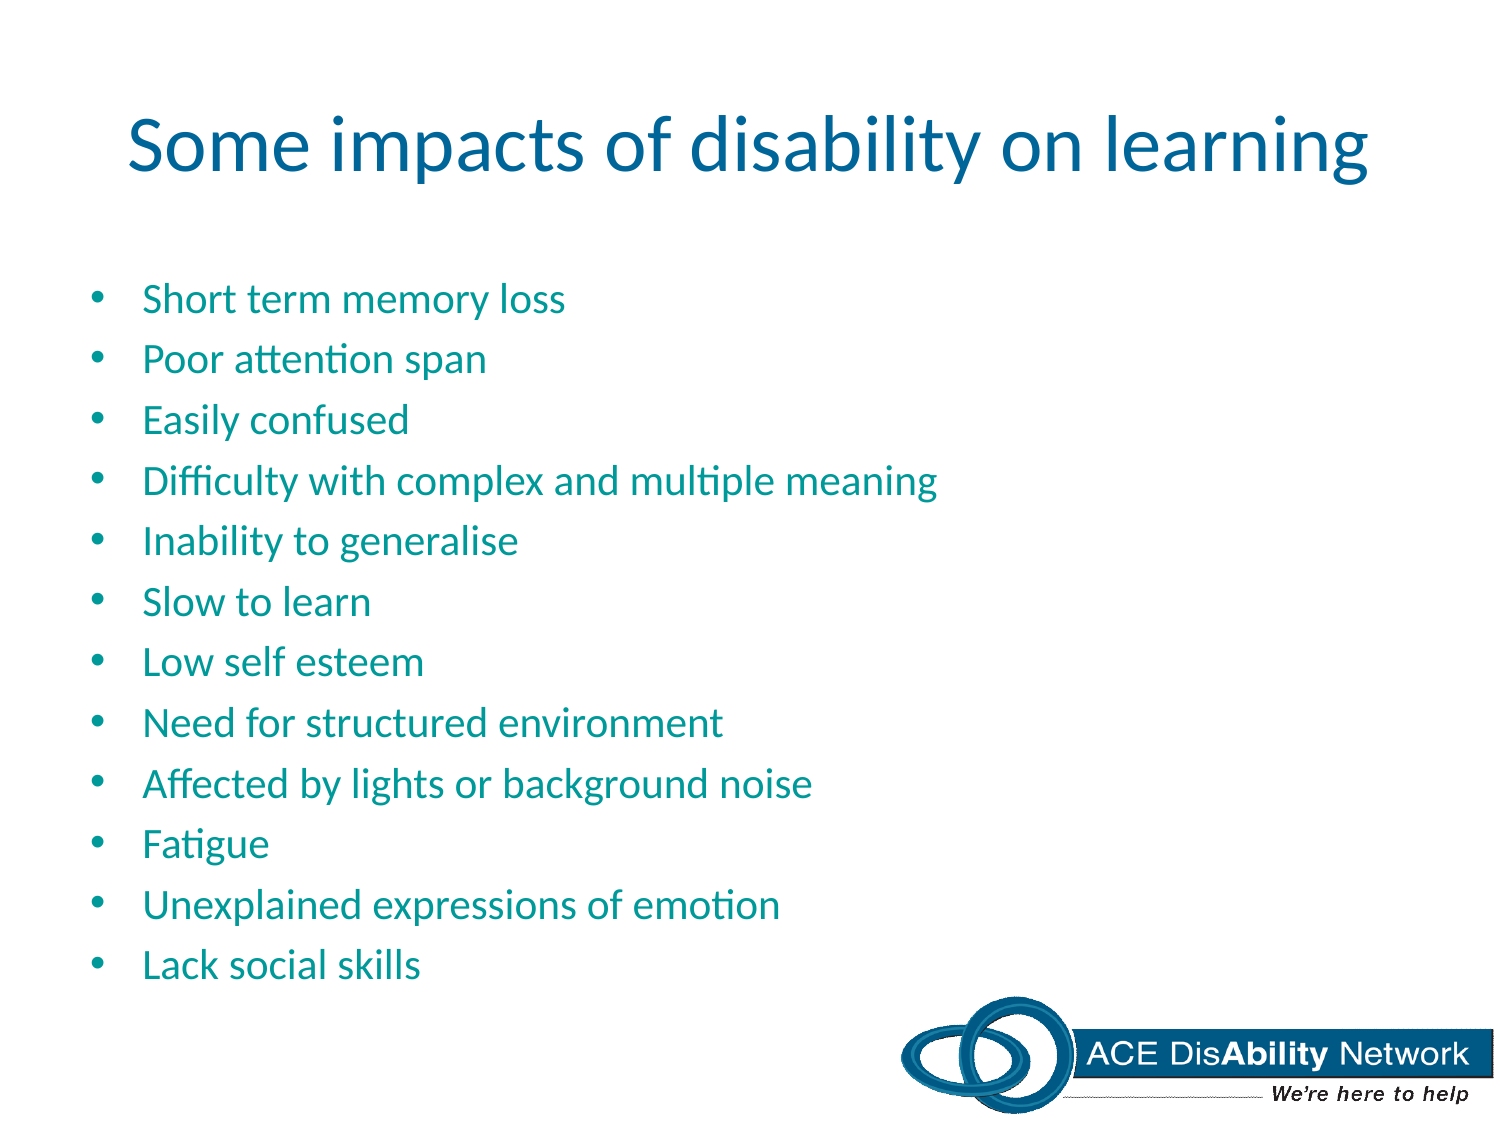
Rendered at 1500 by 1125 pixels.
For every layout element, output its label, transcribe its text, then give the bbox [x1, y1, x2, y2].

list Short term memory loss Poor attention span Easily confused Difficulty with complex and multiple meaning Inability to generalise Slow to learn Low self esteem Need for structured environment Affected by lights or background noise Fatigue Unexplained expressions of emotion Lack social skills [75, 262, 1425, 1005]
title Some impacts of disability on learning [75, 45, 1425, 233]
picture [975, 1038, 1011, 1081]
picture [921, 1036, 966, 1085]
picture [899, 993, 1495, 1117]
